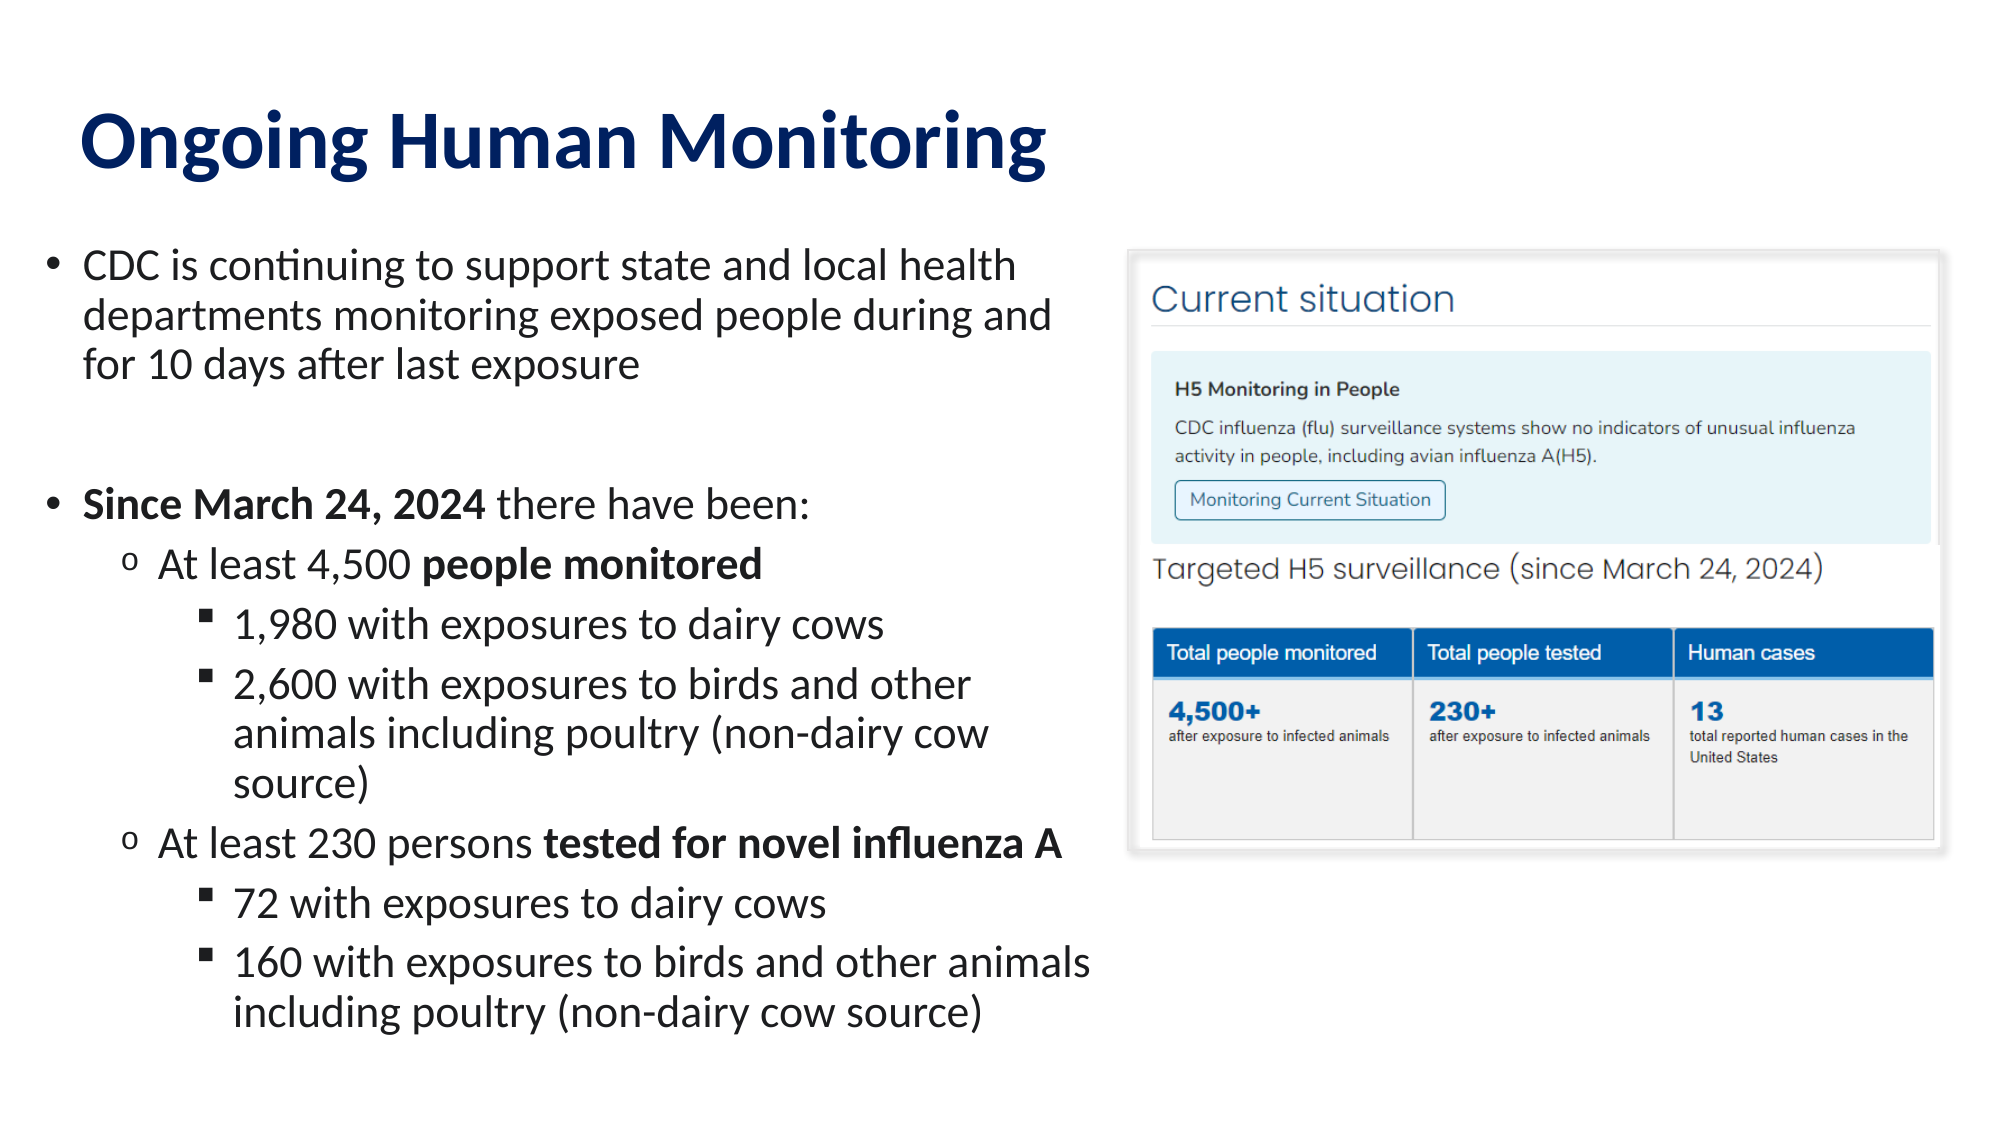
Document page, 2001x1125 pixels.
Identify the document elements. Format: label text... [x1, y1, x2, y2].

picture [1139, 277, 1940, 847]
text_box [1127, 249, 1940, 851]
title Ongoing Human Monitoring [65, 32, 1935, 251]
list CDC is continuing to support state and local health departments monitoring exposed people during and for 10 days after last exposure Since March 24, 2024 there have been: At least 4,500 people monitored 1,980 with exposures to dairy cows 2,600 with exposures to birds and other animals including poultry (non-dairy cow source) At least 230 persons tested for novel influenza A 72 with exposures to dairy cows 160 with exposures to birds and other animals including poultry (non-dairy cow source) [30, 233, 1124, 1093]
